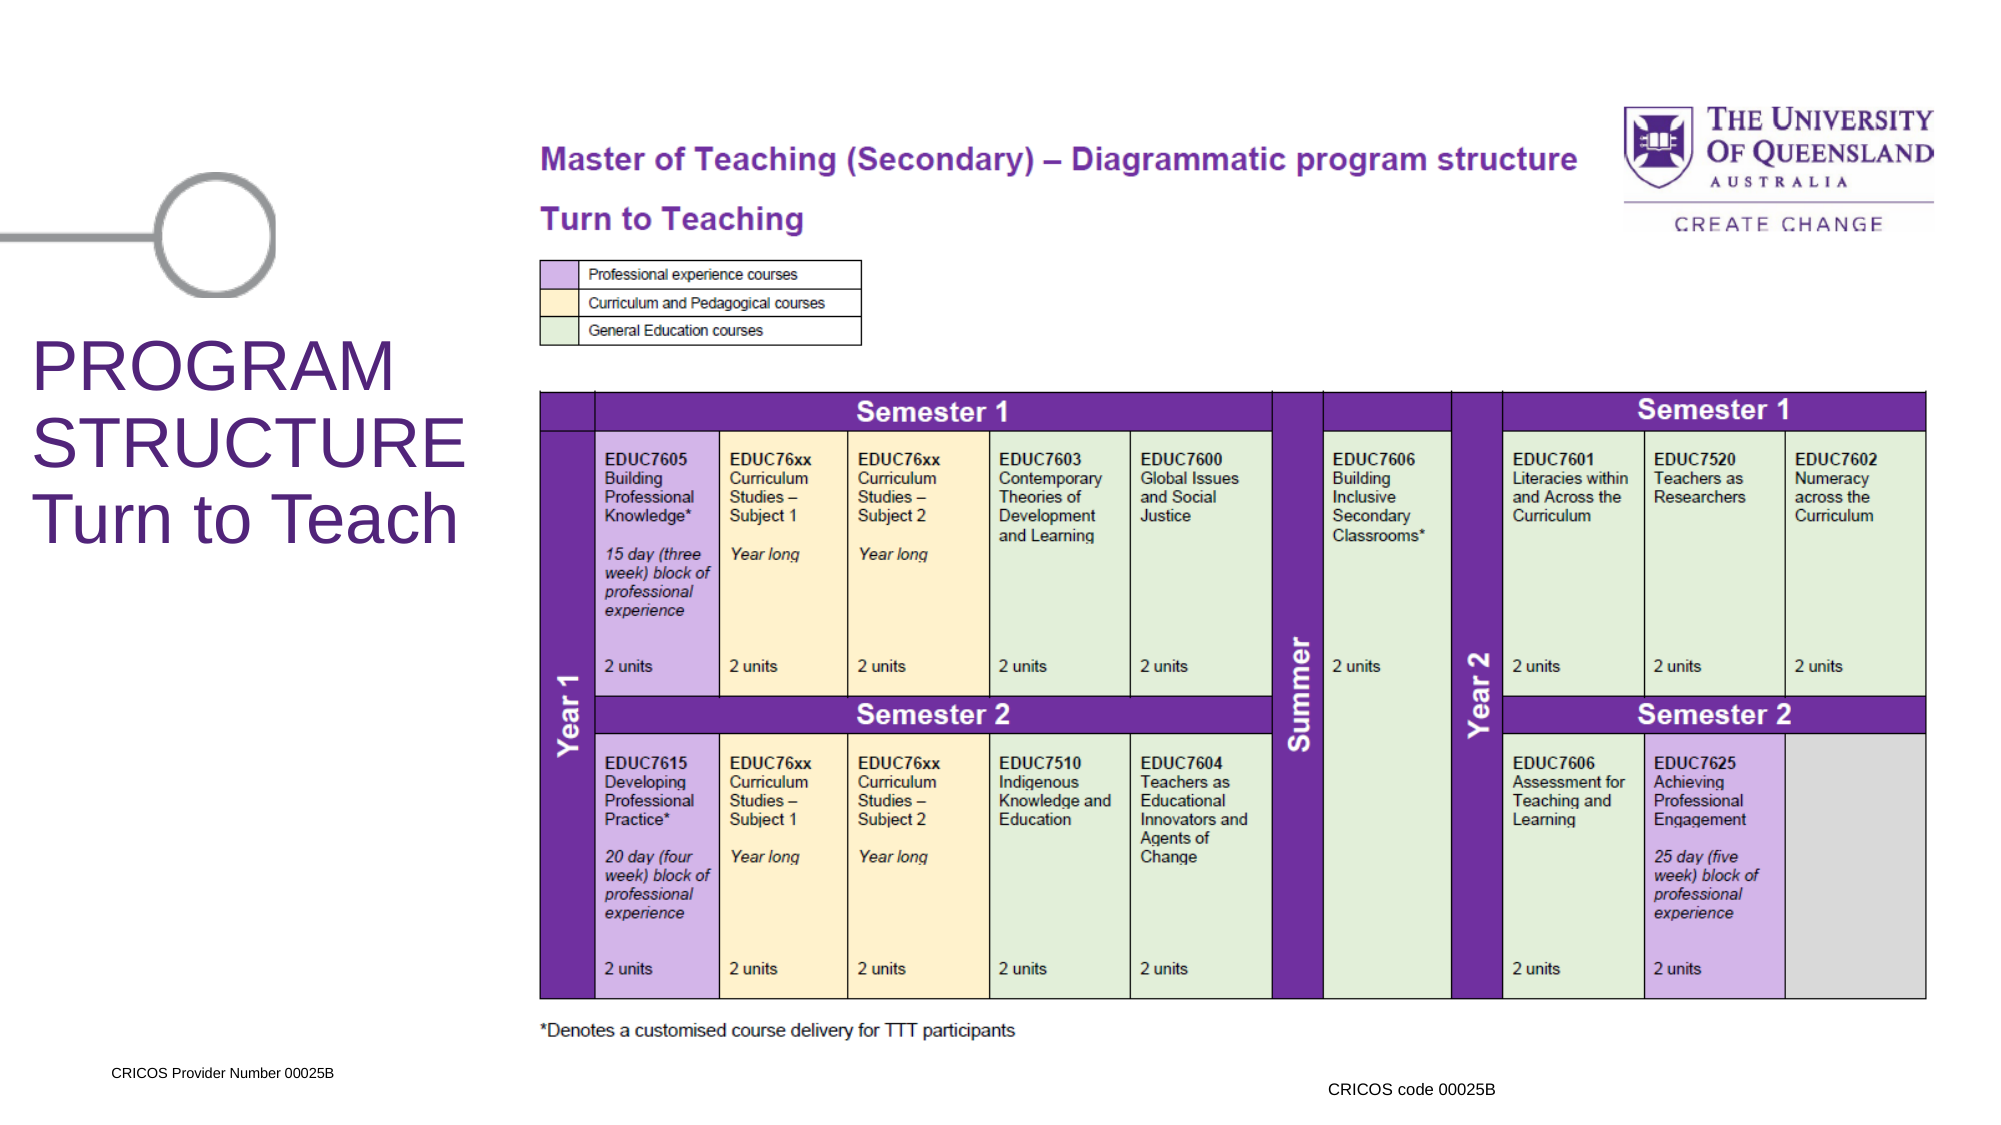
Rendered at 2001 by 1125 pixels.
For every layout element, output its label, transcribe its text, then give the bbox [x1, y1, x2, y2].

title PROGRAM STRUCTURE Turn to Teach [31, 267, 521, 622]
picture [521, 77, 1969, 1048]
